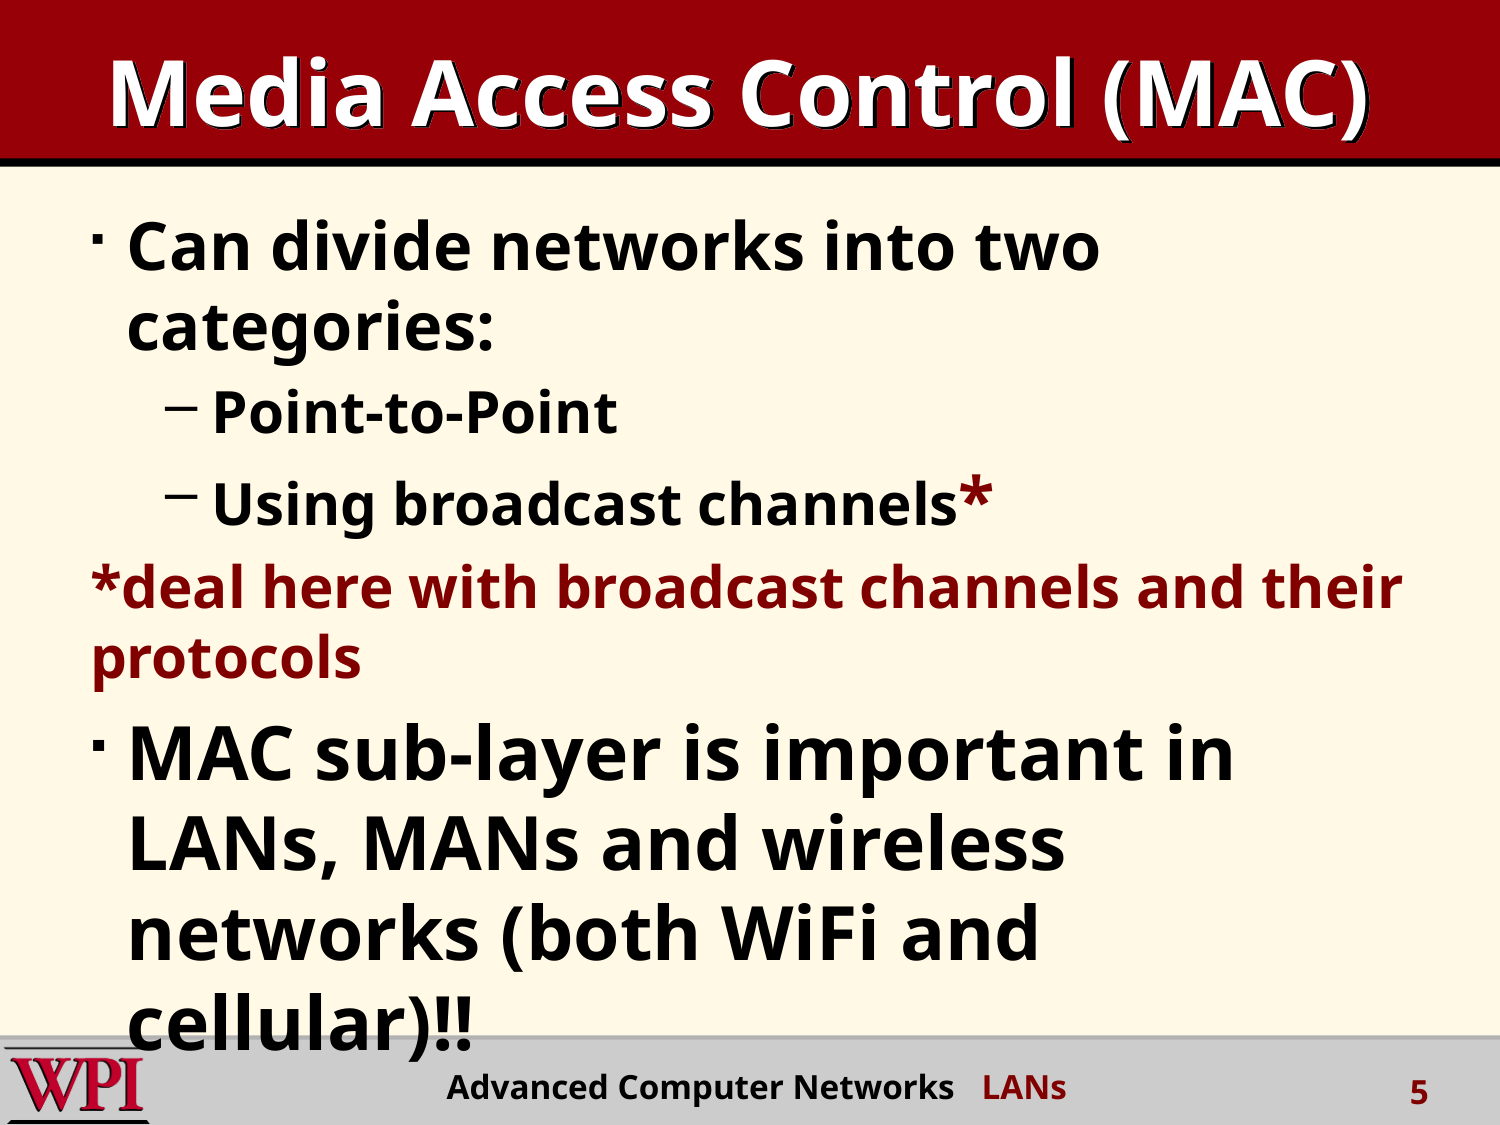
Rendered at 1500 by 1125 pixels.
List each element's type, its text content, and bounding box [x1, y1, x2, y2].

picture [0, 0, 1500, 158]
title Media Access Control (MAC) [29, 18, 1471, 150]
footer Advanced Computer Networks LANs [210, 1058, 1304, 1107]
list Can divide networks into two categories: Point-to-Point Using broadcast channels* *deal here with broadcast channels and their protocols MAC sub-layer is important in LANs, MANs and wireless networks (both WiFi and cellular)!! [74, 196, 1426, 985]
picture [0, 1040, 1500, 1125]
slide_number 5 [1344, 1063, 1495, 1102]
picture [0, 167, 1500, 1035]
